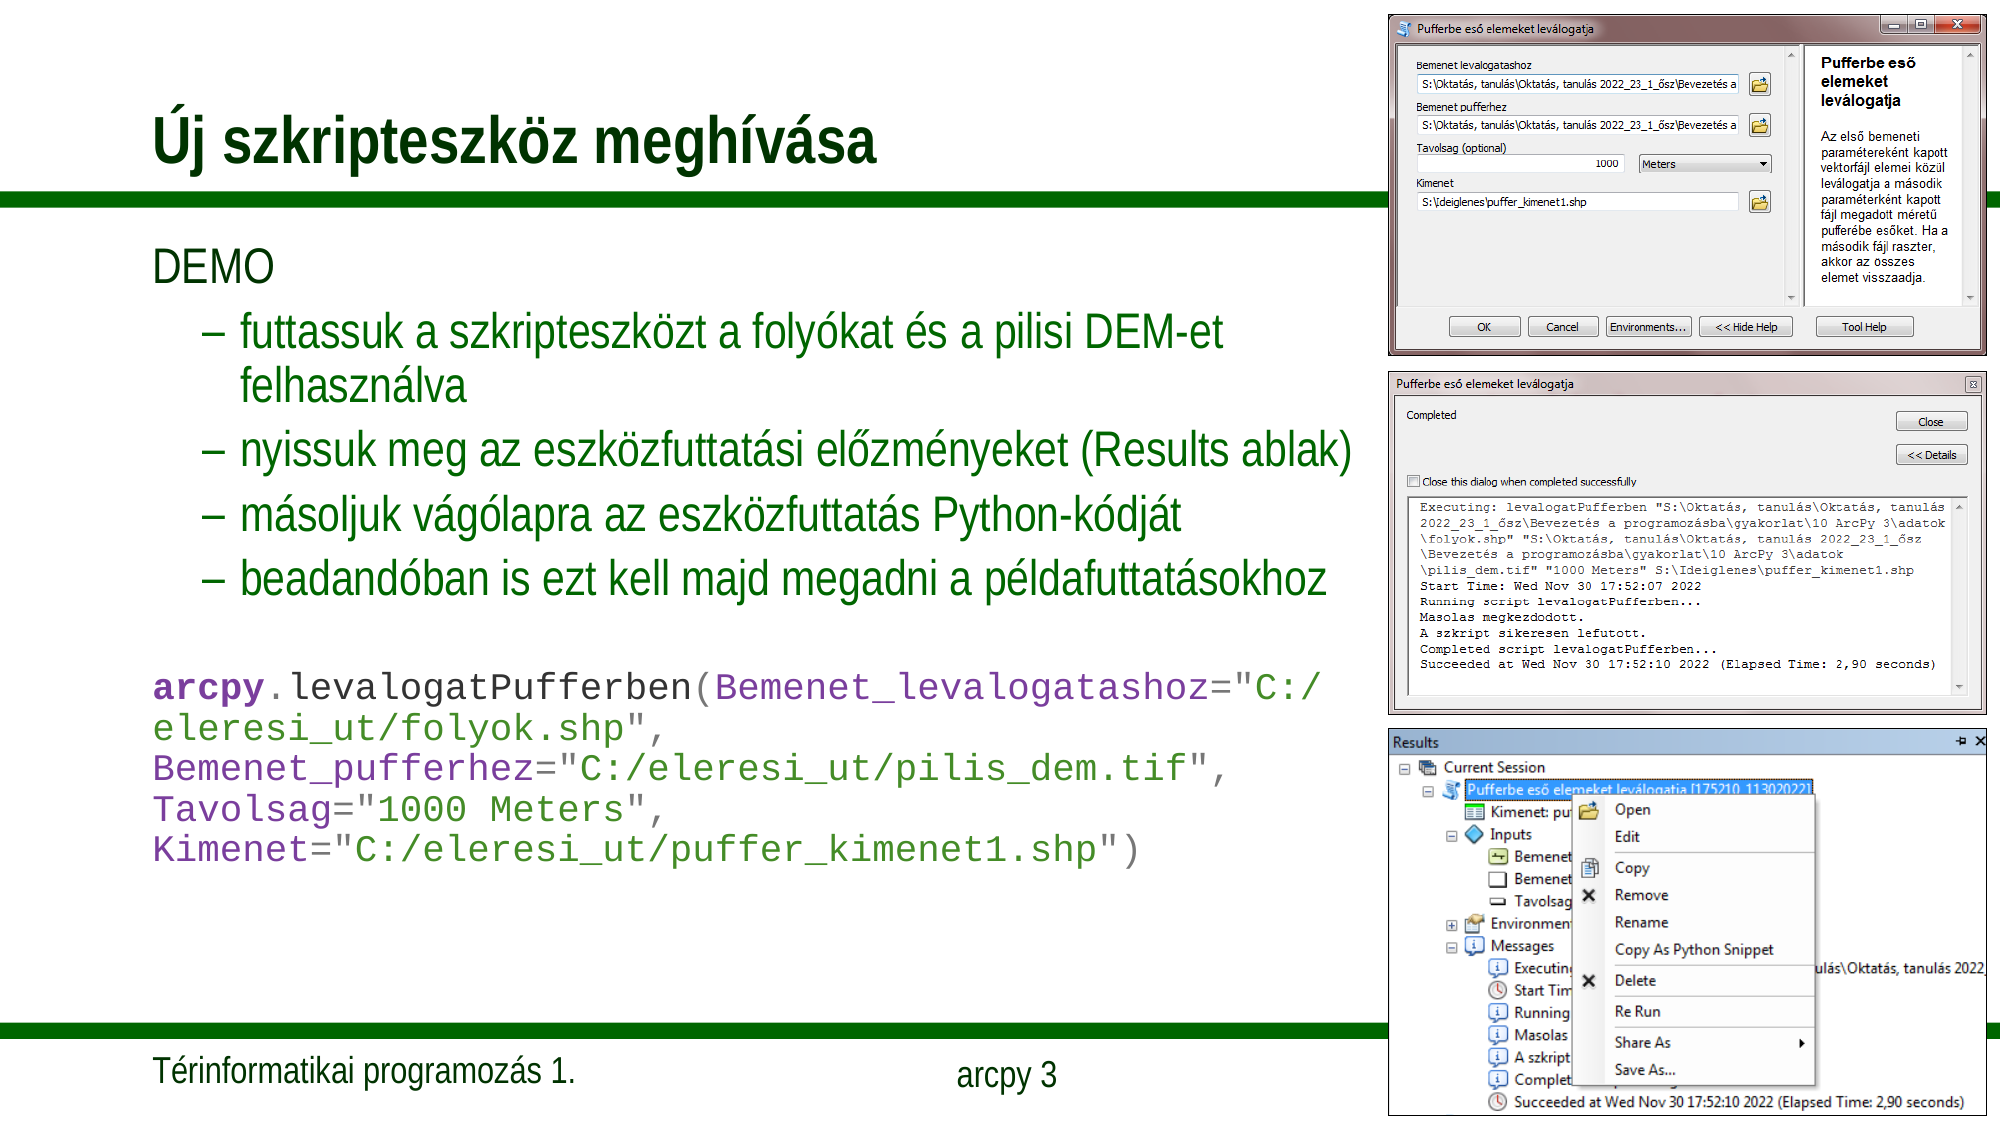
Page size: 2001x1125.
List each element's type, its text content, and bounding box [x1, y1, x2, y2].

picture [1388, 728, 1987, 1116]
picture [1388, 14, 1987, 356]
list DEMO futtassuk a szkripteszközt a folyókat és a pilisi DEM-et felhasználva nyissuk meg az eszközfuttatási előzményeket (Results ablak) másoljuk vágólapra az eszközfuttatás Python-kódját beadandóban is ezt kell majd megadni a példafuttatásokhoz arcpy.levalogatPufferben(Bemenet_levalogatashoz="C:/eleresi_ut/folyok.shp", Bemenet_pufferhez="C:/eleresi_ut/pilis_dem.tif", Tavolsag="1000 Meters", Kimenet="C:/eleresi_ut/puffer_kimenet1.shp") [137, 233, 1389, 1014]
title Új szkripteszköz meghívása [137, 28, 1388, 186]
picture [1388, 371, 1987, 715]
